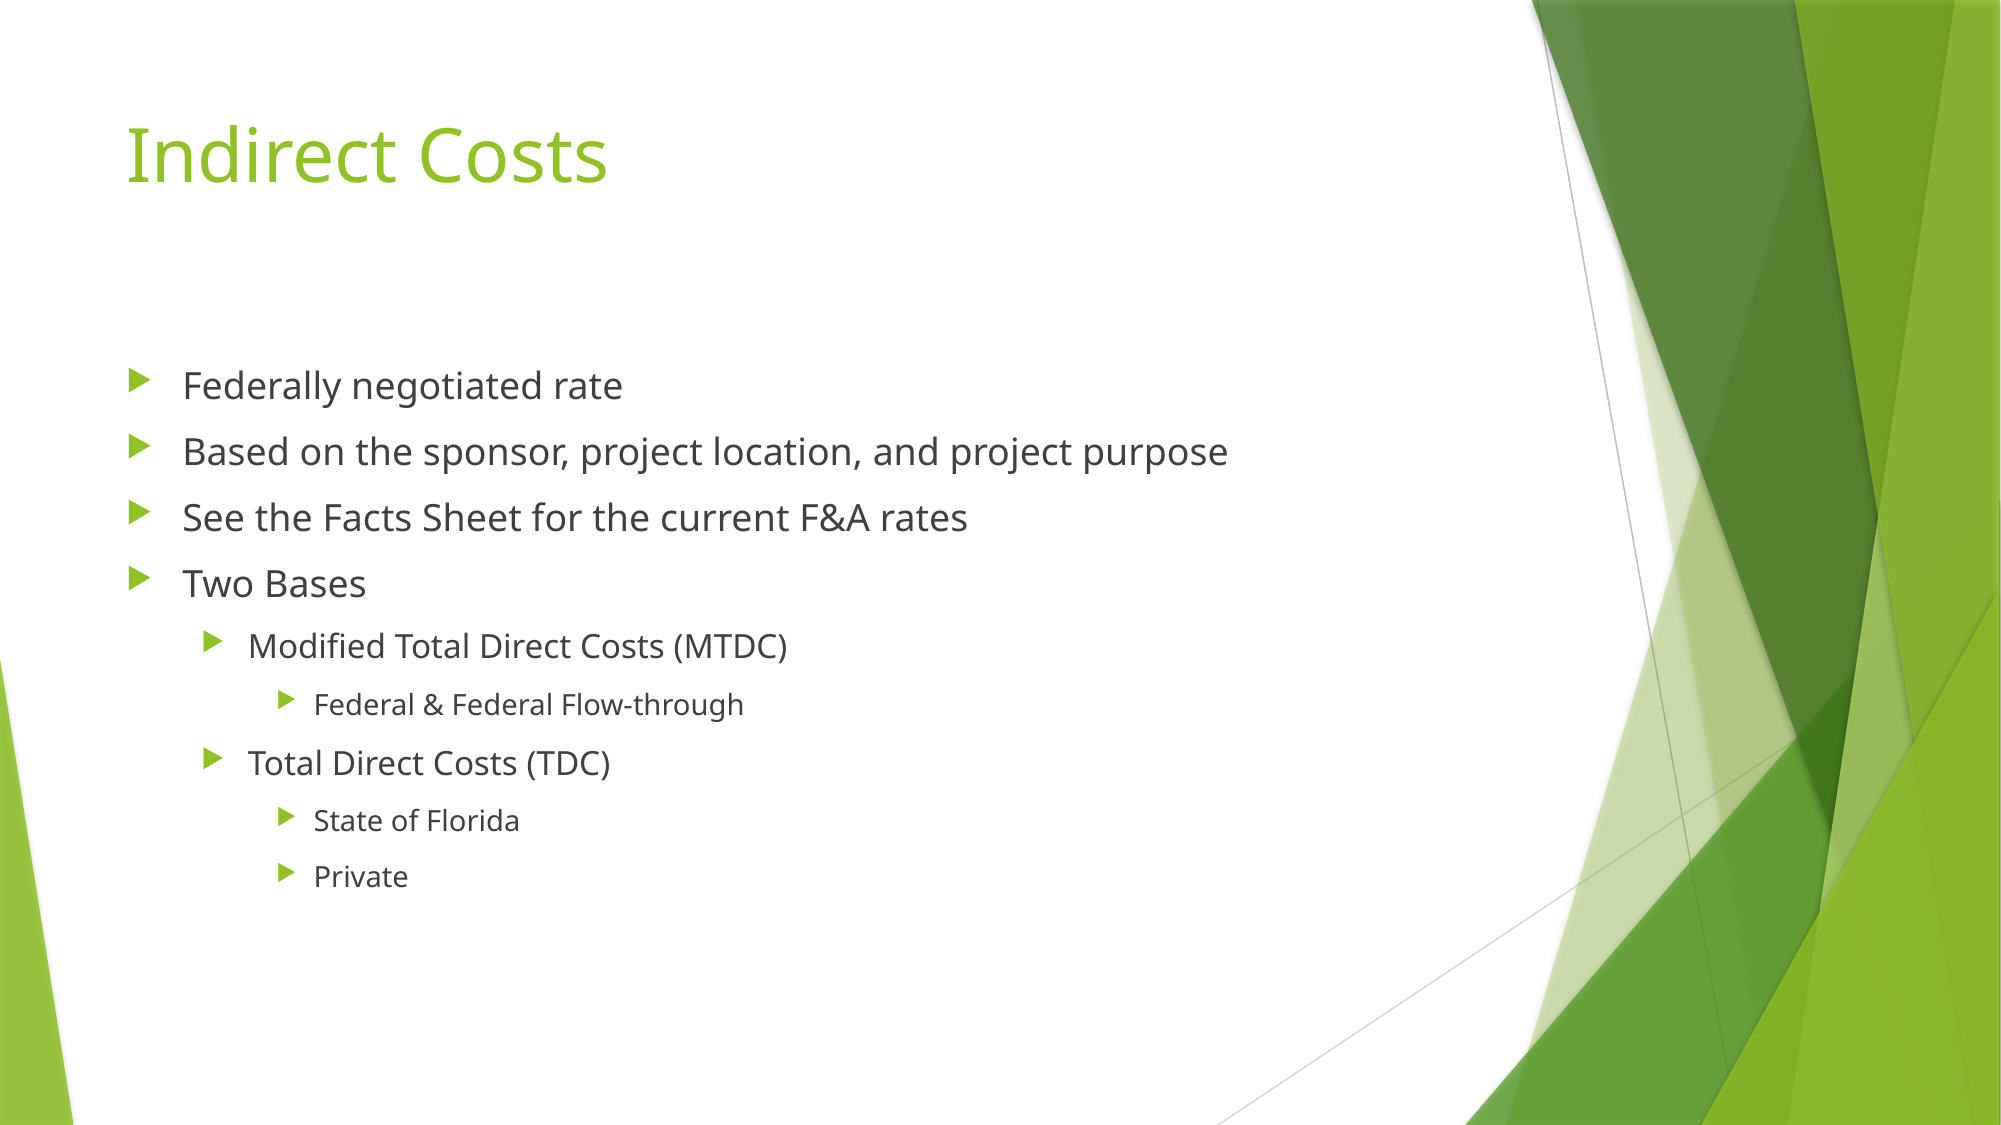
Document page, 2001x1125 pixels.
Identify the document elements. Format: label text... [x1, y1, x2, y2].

list Federally negotiated rate Based on the sponsor, project location, and project purpose See the Facts Sheet for the current F&A rates Two Bases Modified Total Direct Costs (MTDC) Federal & Federal Flow-through Total Direct Costs (TDC) State of Florida Private [111, 354, 1522, 992]
title Indirect Costs [111, 99, 1522, 317]
